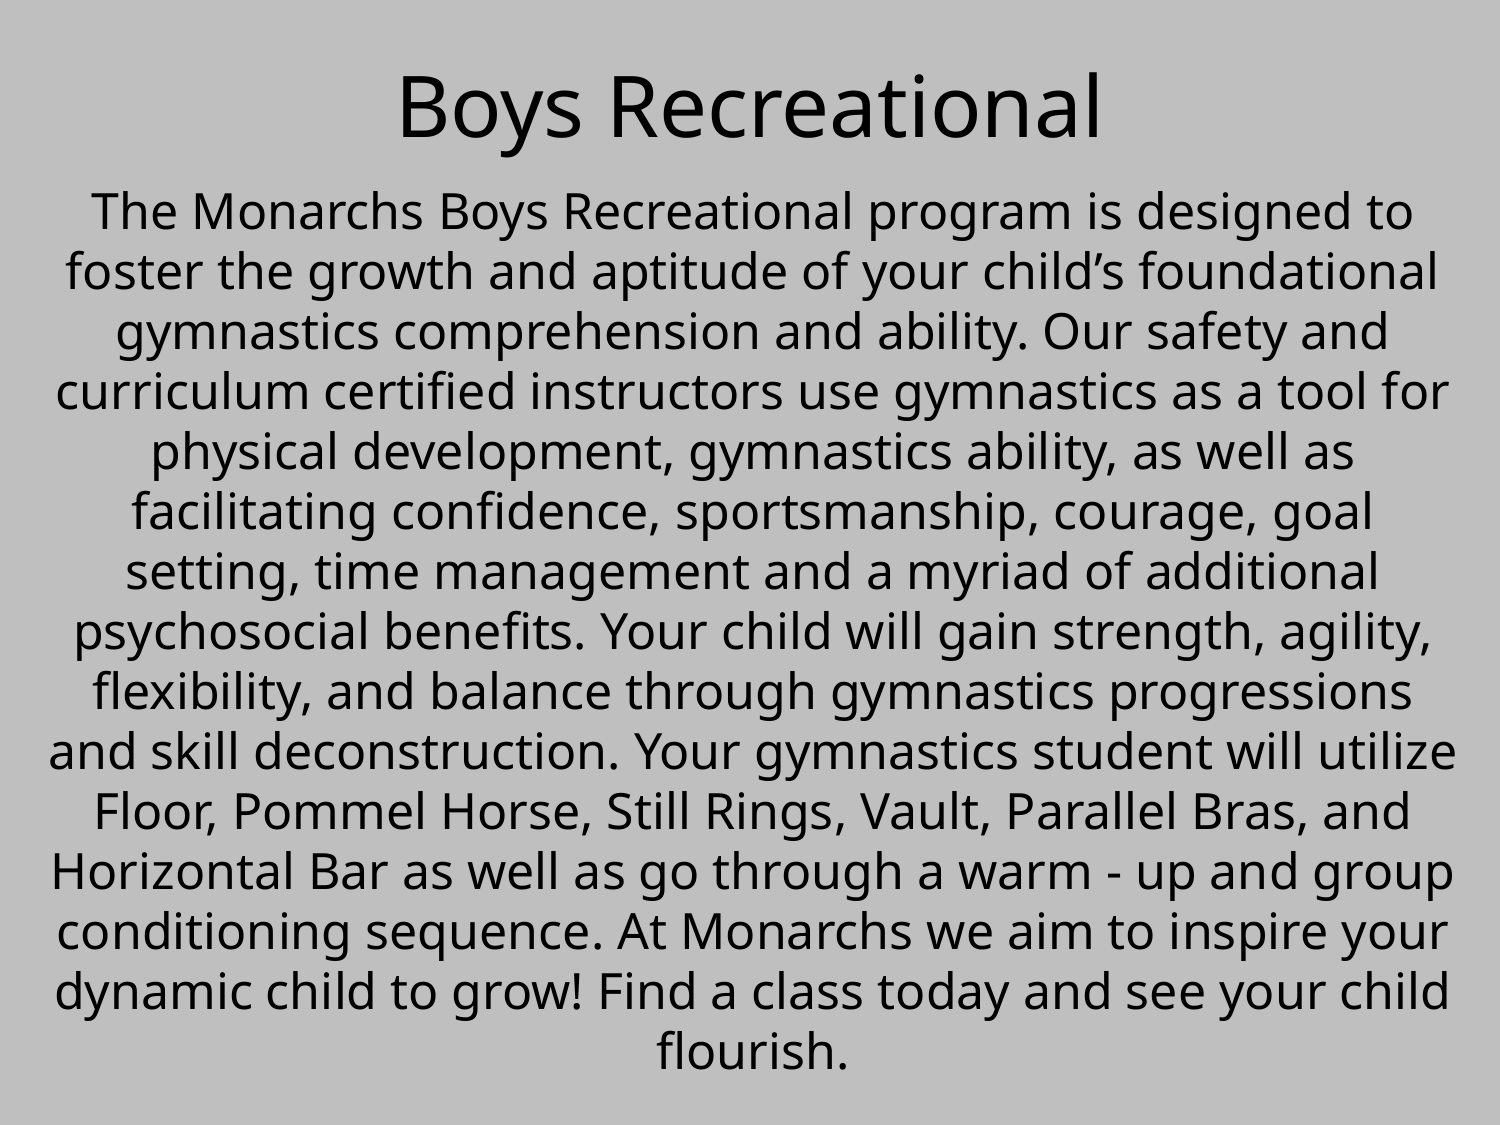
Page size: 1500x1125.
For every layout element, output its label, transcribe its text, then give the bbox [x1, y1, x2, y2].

text_box Boys Recreational [74, 45, 1425, 163]
title The Monarchs Boys Recreational program is designed to foster the growth and aptitude of your child’s foundational gymnastics comprehension and ability. Our safety and curriculum certified instructors use gymnastics as a tool for physical development, gymnastics ability, as well as facilitating confidence, sportsmanship, courage, goal setting, time management and a myriad of additional psychosocial benefits. Your child will gain strength, agility, flexibility, and balance through gymnastics progressions and skill deconstruction. Your gymnastics student will utilize Floor, Pommel Horse, Still Rings, Vault, Parallel Bras, and Horizontal Bar as well as go through a warm - up and group conditioning sequence. At Monarchs we aim to inspire your dynamic child to grow! Find a class today and see your child flourish. [30, 162, 1476, 1097]
